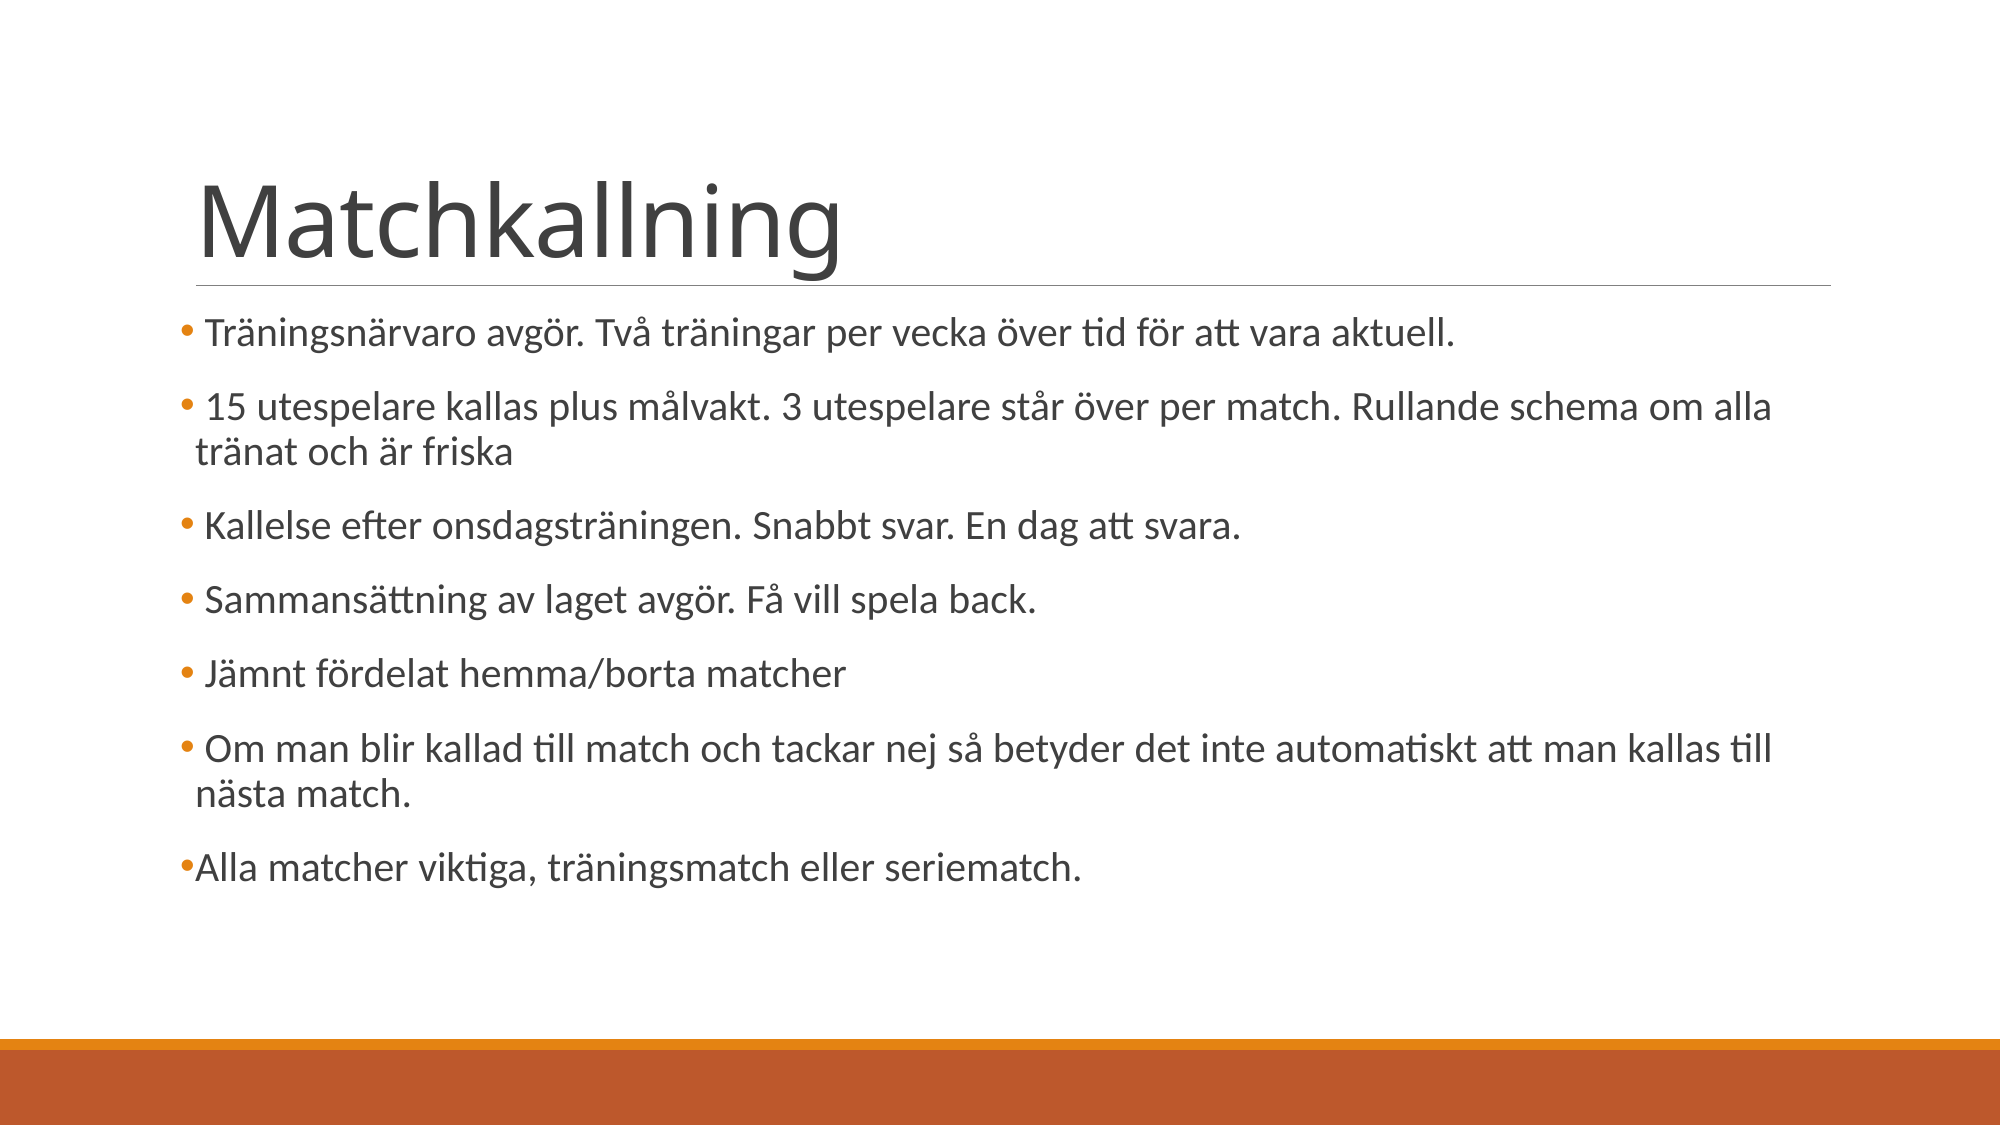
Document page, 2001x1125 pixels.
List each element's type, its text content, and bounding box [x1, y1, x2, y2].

list Träningsnärvaro avgör. Två träningar per vecka över tid för att vara aktuell. 15 utespelare kallas plus målvakt. 3 utespelare står över per match. Rullande schema om alla tränat och är friska Kallelse efter onsdagsträningen. Snabbt svar. En dag att svara. Sammansättning av laget avgör. Få vill spela back. Jämnt fördelat hemma/borta matcher Om man blir kallad till match och tackar nej så betyder det inte automatiskt att man kallas till nästa match. Alla matcher viktiga, träningsmatch eller seriematch. [180, 302, 1830, 963]
title Matchkallning [180, 47, 1830, 285]
